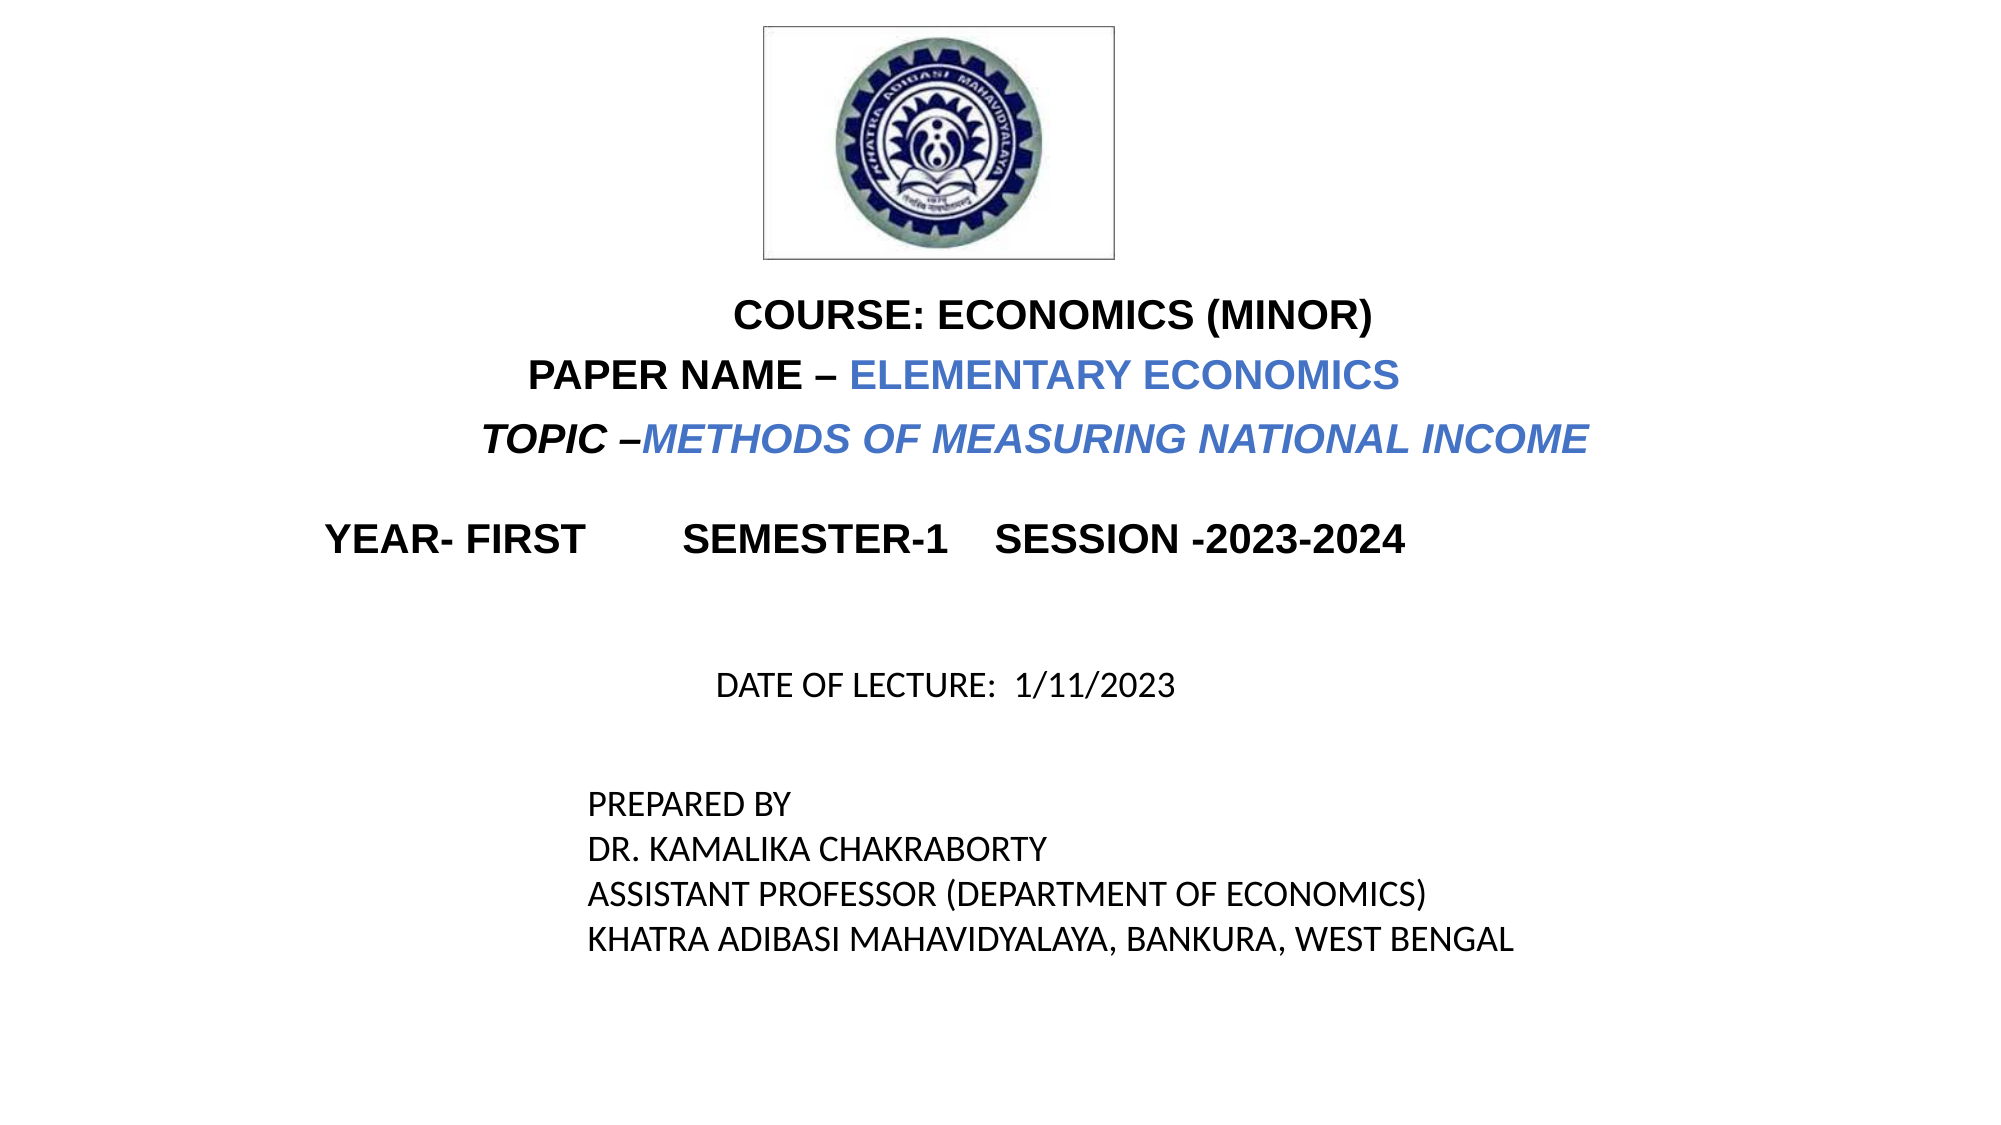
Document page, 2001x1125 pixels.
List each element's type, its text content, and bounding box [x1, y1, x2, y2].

text_box TOPIC –METHODS OF MEASURING NATIONAL INCOME YEAR- FIRST SEMESTER-1 SESSION -2023-2024 [217, 404, 1853, 820]
text_box DATE OF LECTURE: 1/11/2023 [701, 652, 1256, 713]
text_box COURSE: ECONOMICS (MINOR) [485, 280, 1622, 346]
picture [763, 26, 1115, 260]
text_box PREPARED BY DR. KAMALIKA CHAKRABORTY ASSISTANT PROFESSOR (DEPARTMENT OF ECONOMICS) KHATRA ADIBASI MAHAVIDYALAYA, BANKURA, WEST BENGAL [572, 771, 1654, 967]
text_box PAPER NAME – ELEMENTARY ECONOMICS [187, 340, 1741, 406]
